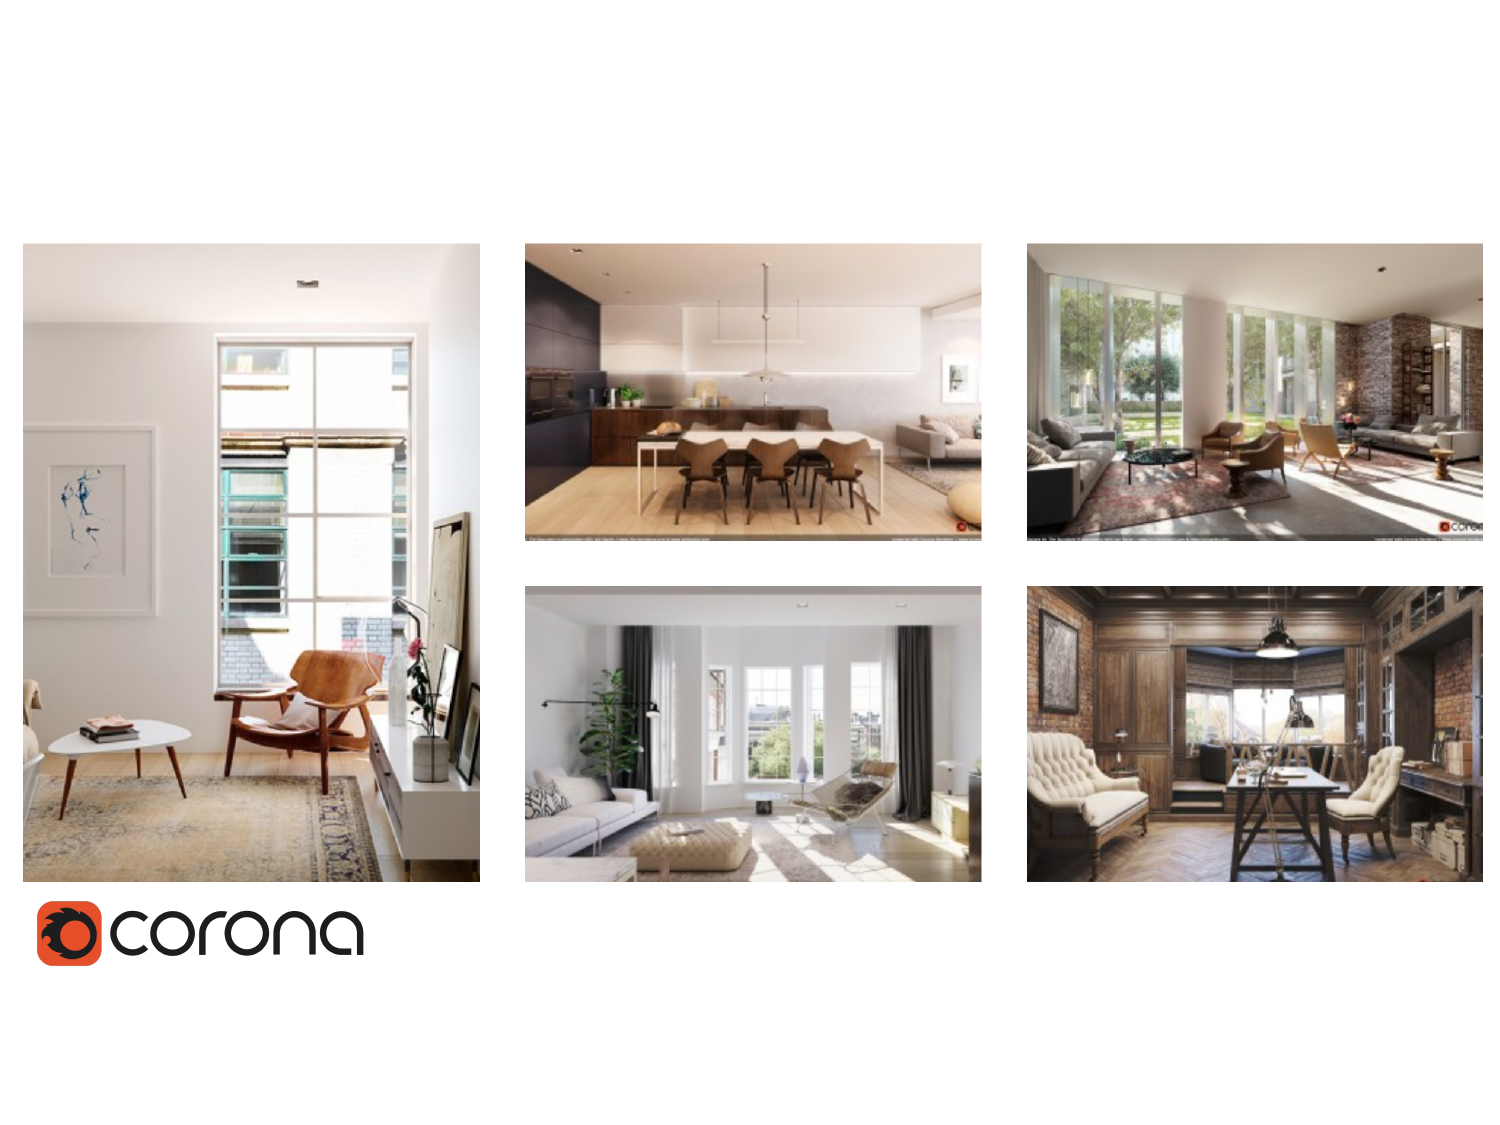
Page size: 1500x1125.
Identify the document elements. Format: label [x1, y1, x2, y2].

picture [0, 224, 1500, 974]
